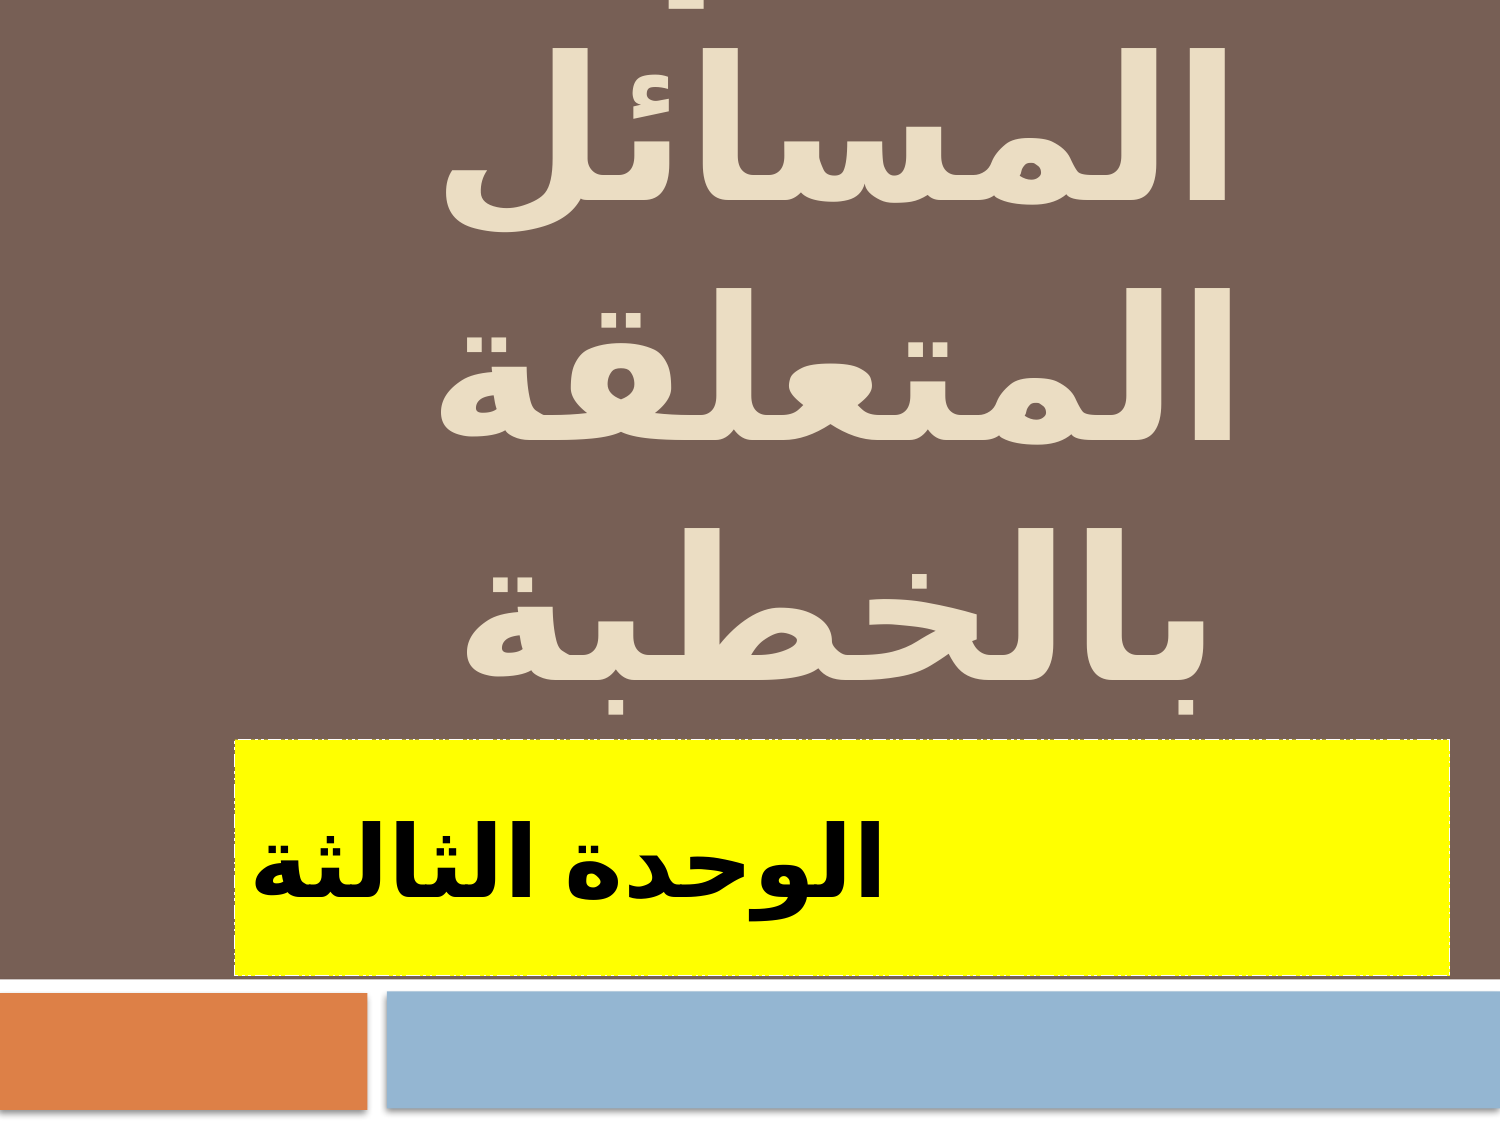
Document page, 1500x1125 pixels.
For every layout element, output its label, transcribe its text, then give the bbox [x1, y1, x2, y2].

subtitle الوحدة الثالثة [234, 739, 1450, 976]
title أهم المسائل المتعلقة بالخطبة [230, 0, 1446, 728]
